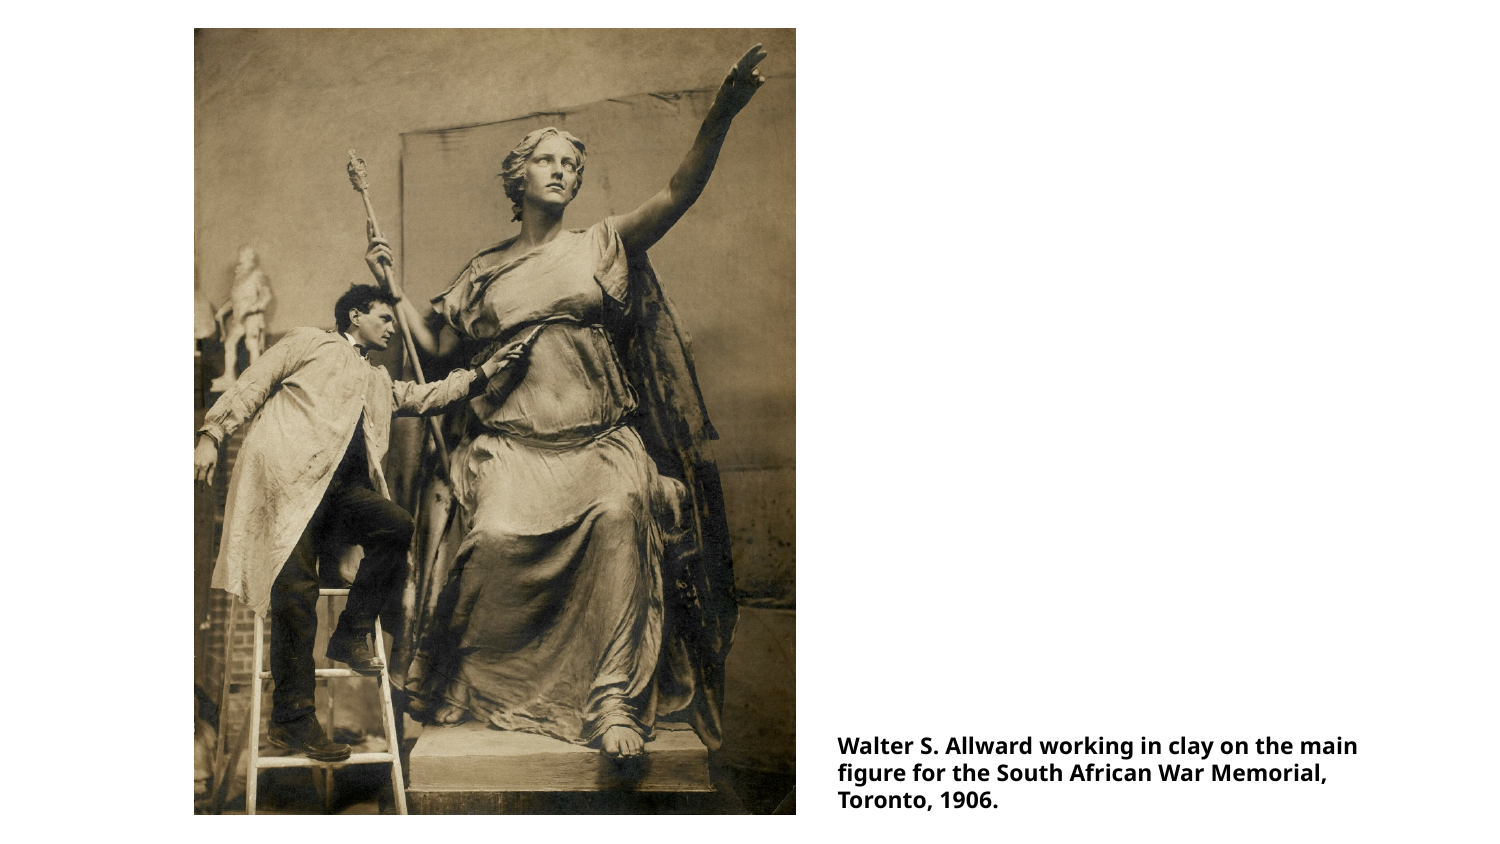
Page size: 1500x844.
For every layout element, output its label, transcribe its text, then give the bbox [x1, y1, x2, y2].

picture [193, 28, 796, 816]
text_box Walter S. Allward working in clay on the main figure for the South African War Memorial, Toronto, 1906. [822, 716, 1453, 829]
